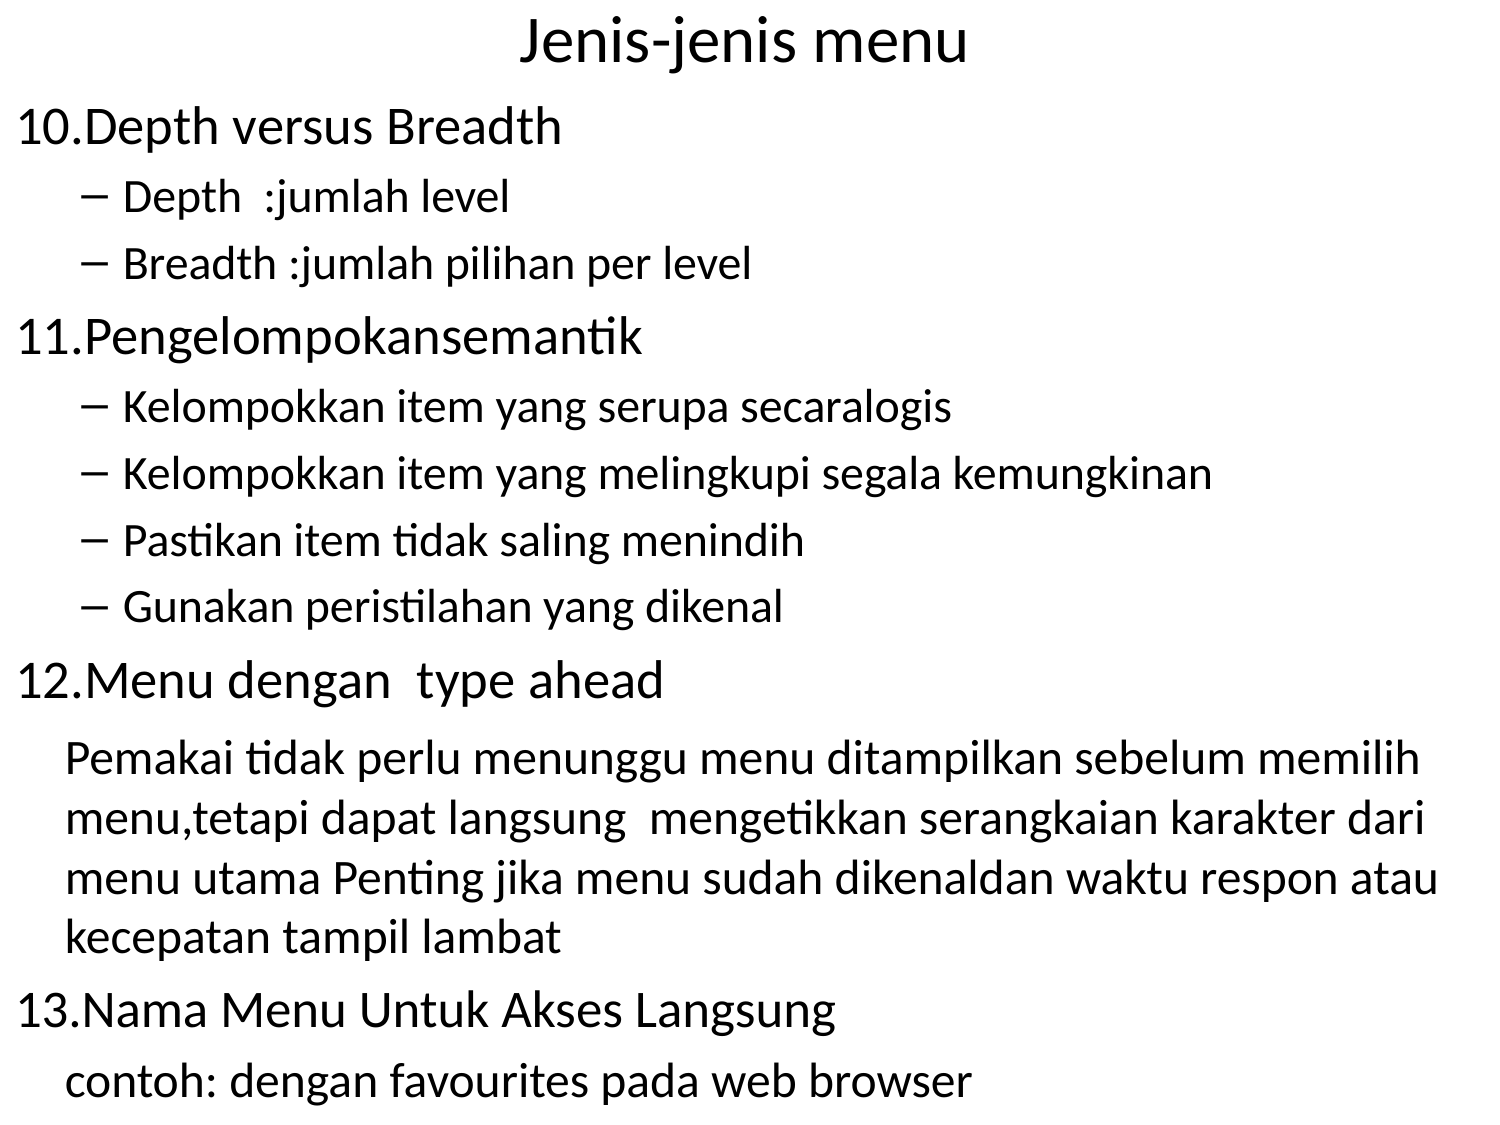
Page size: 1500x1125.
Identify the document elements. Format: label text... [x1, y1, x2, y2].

list 10.Depth versus Breadth Depth :jumlah level Breadth :jumlah pilihan per level 11.Pengelompokansemantik Kelompokkan item yang serupa secaralogis Kelompokkan item yang melingkupi segala kemungkinan Pastikan item tidak saling menindih Gunakan peristilahan yang dikenal 12.Menu dengan type ahead Pemakai tidak perlu menunggu menu ditampilkan sebelum memilih menu,tetapi dapat langsung mengetikkan serangkaian karakter dari menu utama Penting jika menu sudah dikenaldan waktu respon atau kecepatan tampil lambat 13.Nama Menu Untuk Akses Langsung contoh: dengan favourites pada web browser [0, 82, 1500, 1125]
title Jenis-jenis menu [70, 0, 1421, 82]
